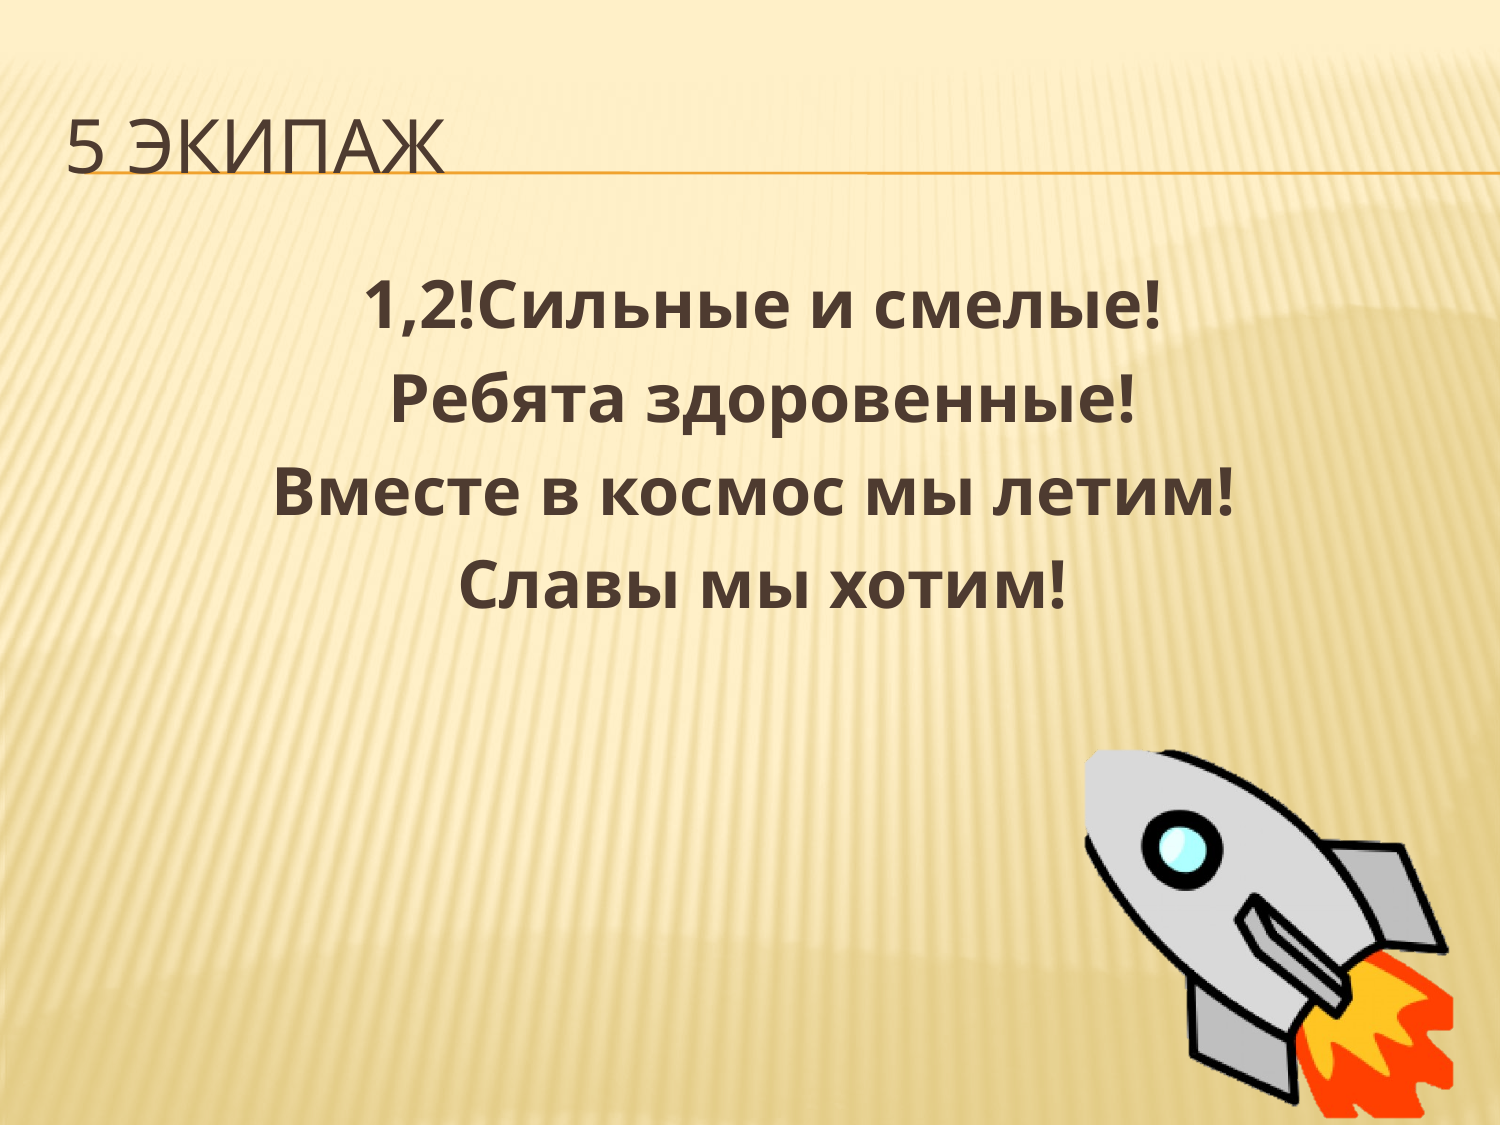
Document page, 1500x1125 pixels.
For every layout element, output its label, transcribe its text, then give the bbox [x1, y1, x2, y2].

picture [1038, 703, 1500, 1125]
title 5 экипаж [50, 75, 1475, 213]
list 1,2!Сильные и смелые! Ребята здоровенные! Вместе в космос мы летим! Славы мы хотим! [50, 254, 1475, 998]
